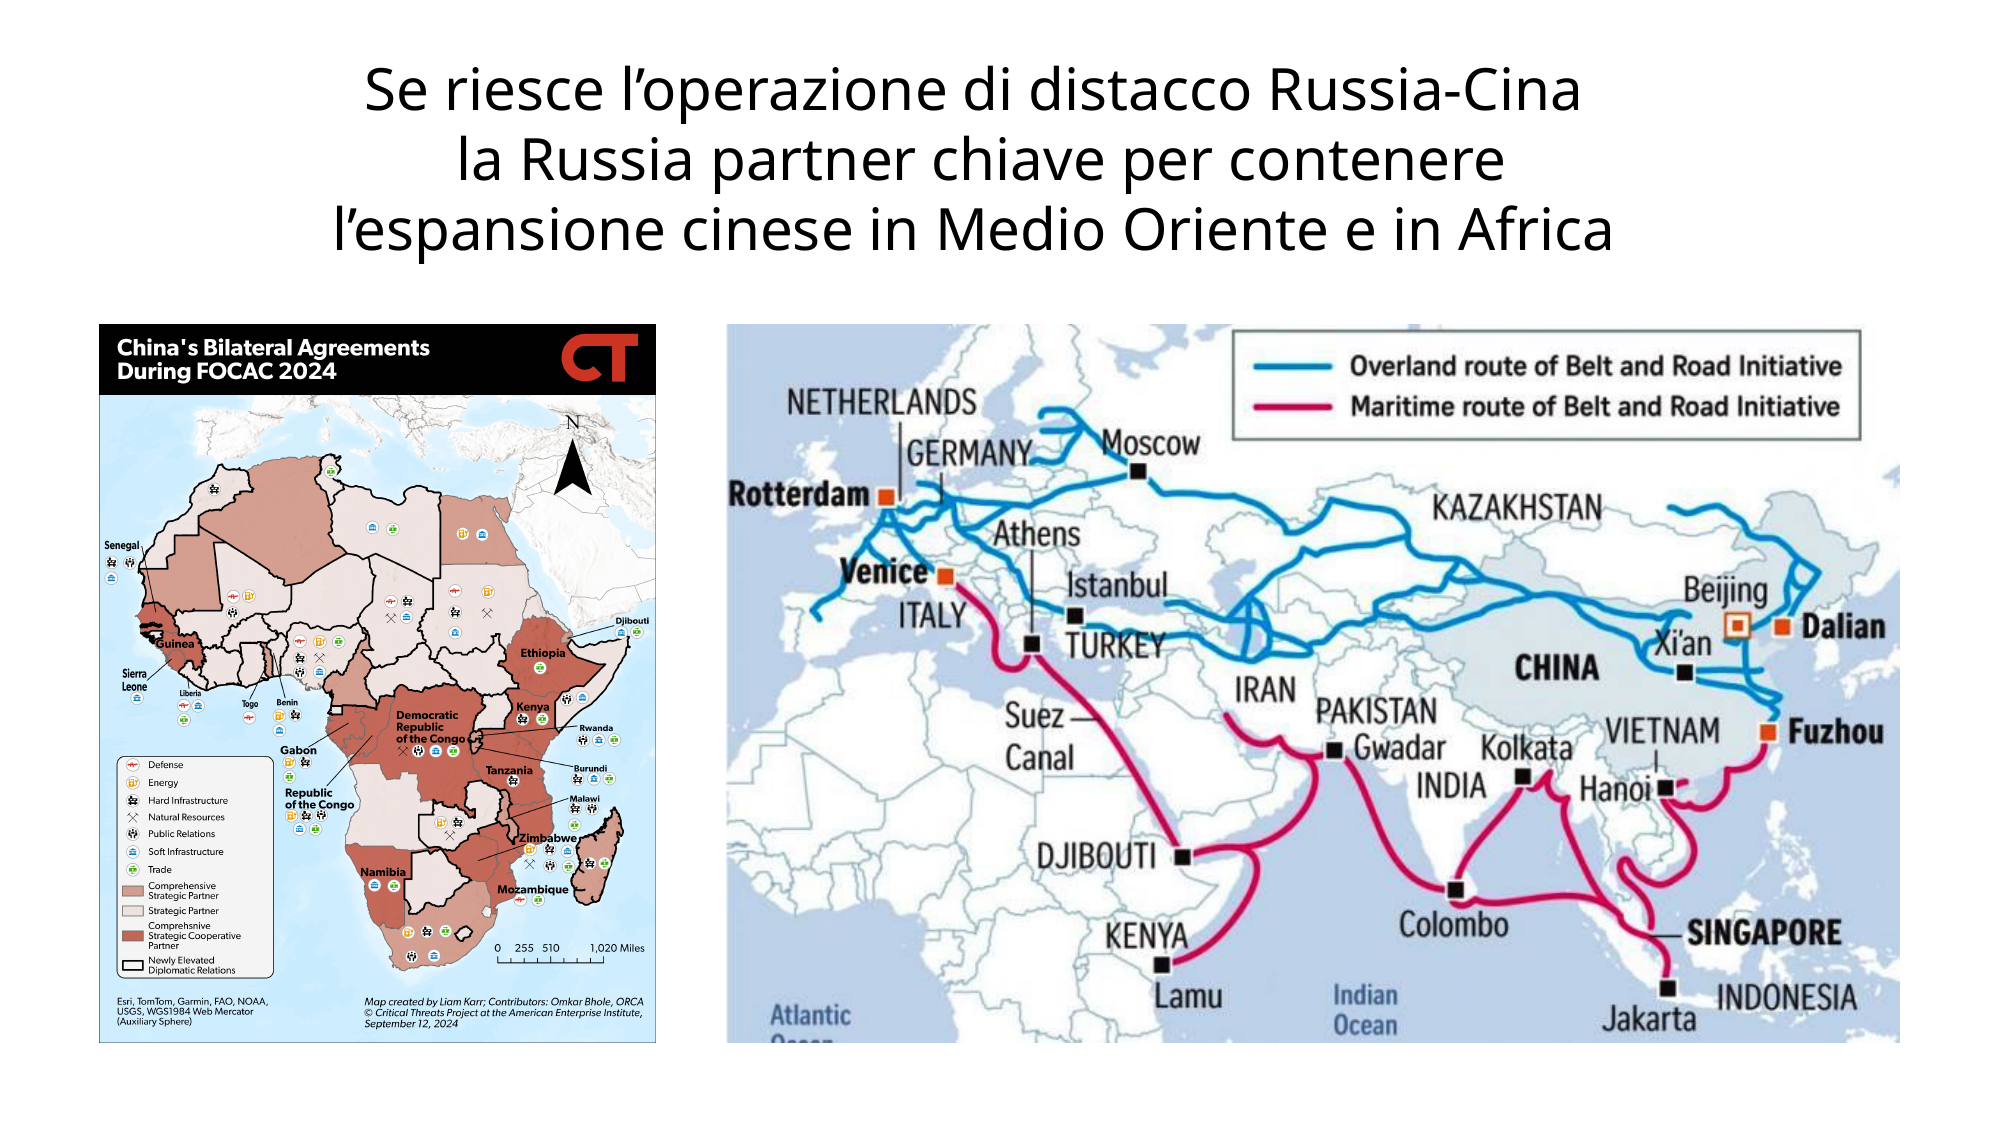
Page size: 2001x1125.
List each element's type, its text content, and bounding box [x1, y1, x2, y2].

picture [99, 323, 656, 1044]
picture [726, 323, 1901, 1044]
text_box Se riesce l’operazione di distacco Russia-Cina la Russia partner chiave per contenere l’espansione cinese in Medio Oriente e in Africa [46, 44, 1917, 270]
